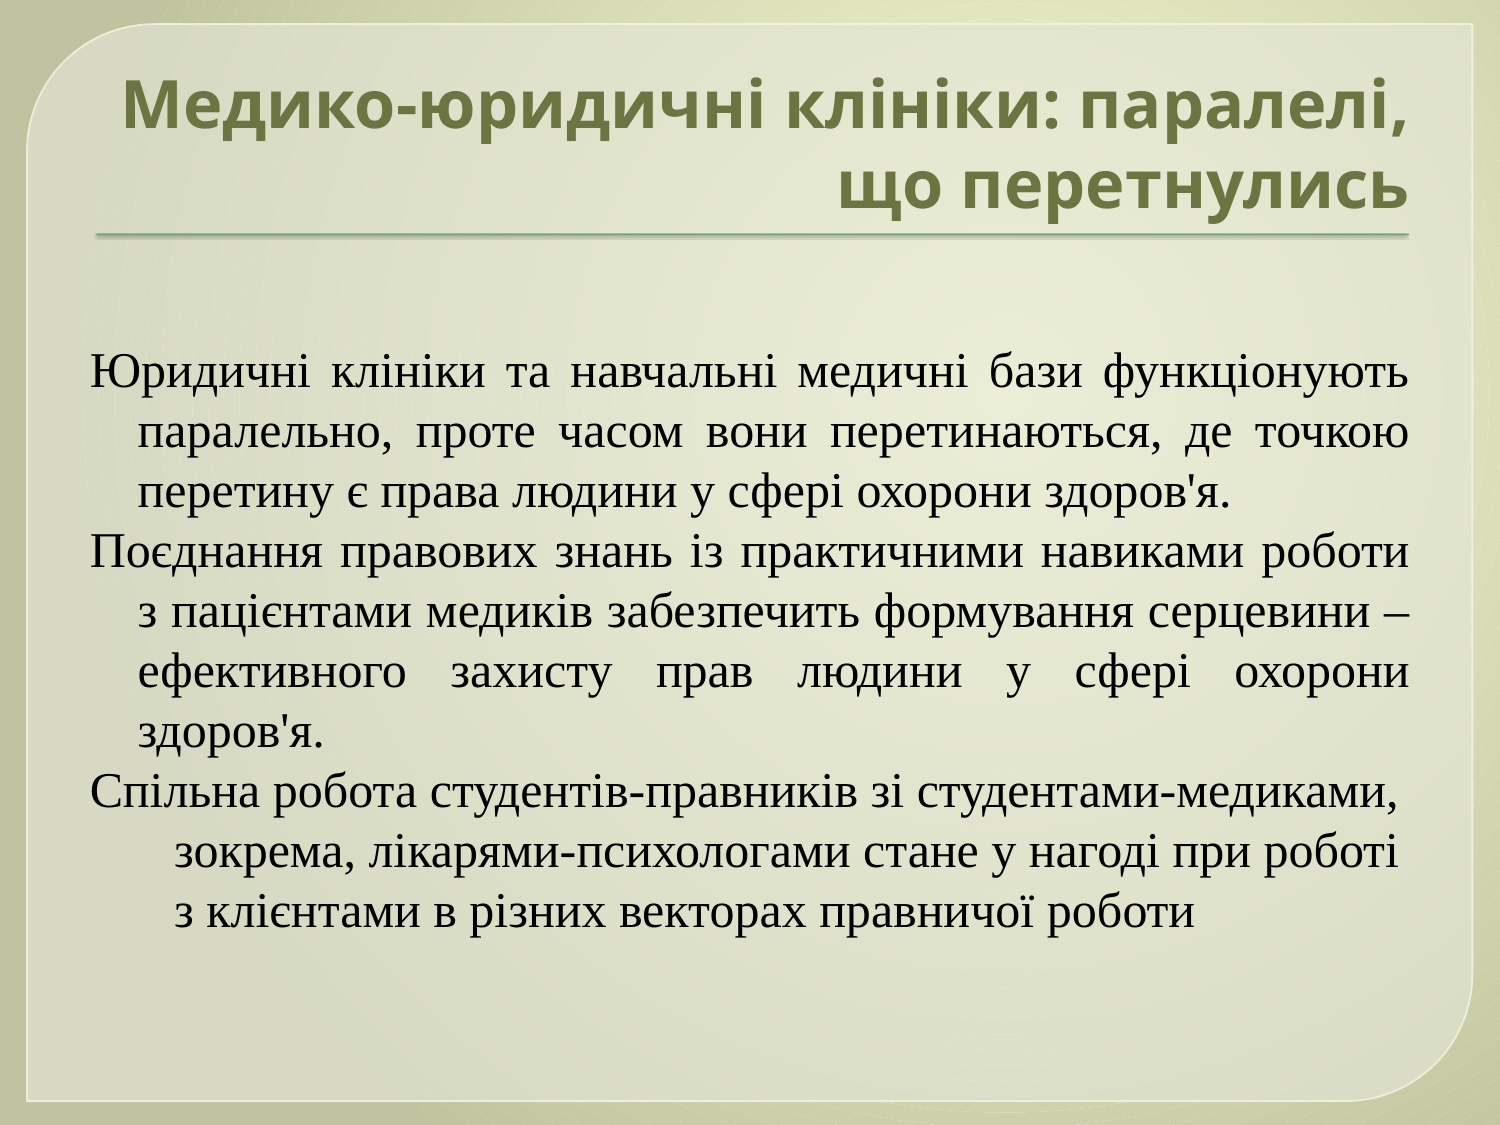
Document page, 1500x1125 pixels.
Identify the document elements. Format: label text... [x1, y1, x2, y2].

title Медико-юридичні клініки: паралелі, що перетнулись [75, 41, 1425, 230]
list Юридичні клініки та навчальні медичні бази функціонують паралельно, проте часом вони перетинаються, де точкою перетину є права людини у сфері охорони здоров'я. Поєднання правових знань із практичними навиками роботи з пацієнтами медиків забезпечить формування серцевини – ефективного захисту прав людини у сфері охорони здоров'я. Спільна робота студентів-правників зі студентами-медиками, зокрема, лікарями-психологами стане у нагоді при роботі з клієнтами в різних векторах правничої роботи [75, 270, 1425, 1013]
